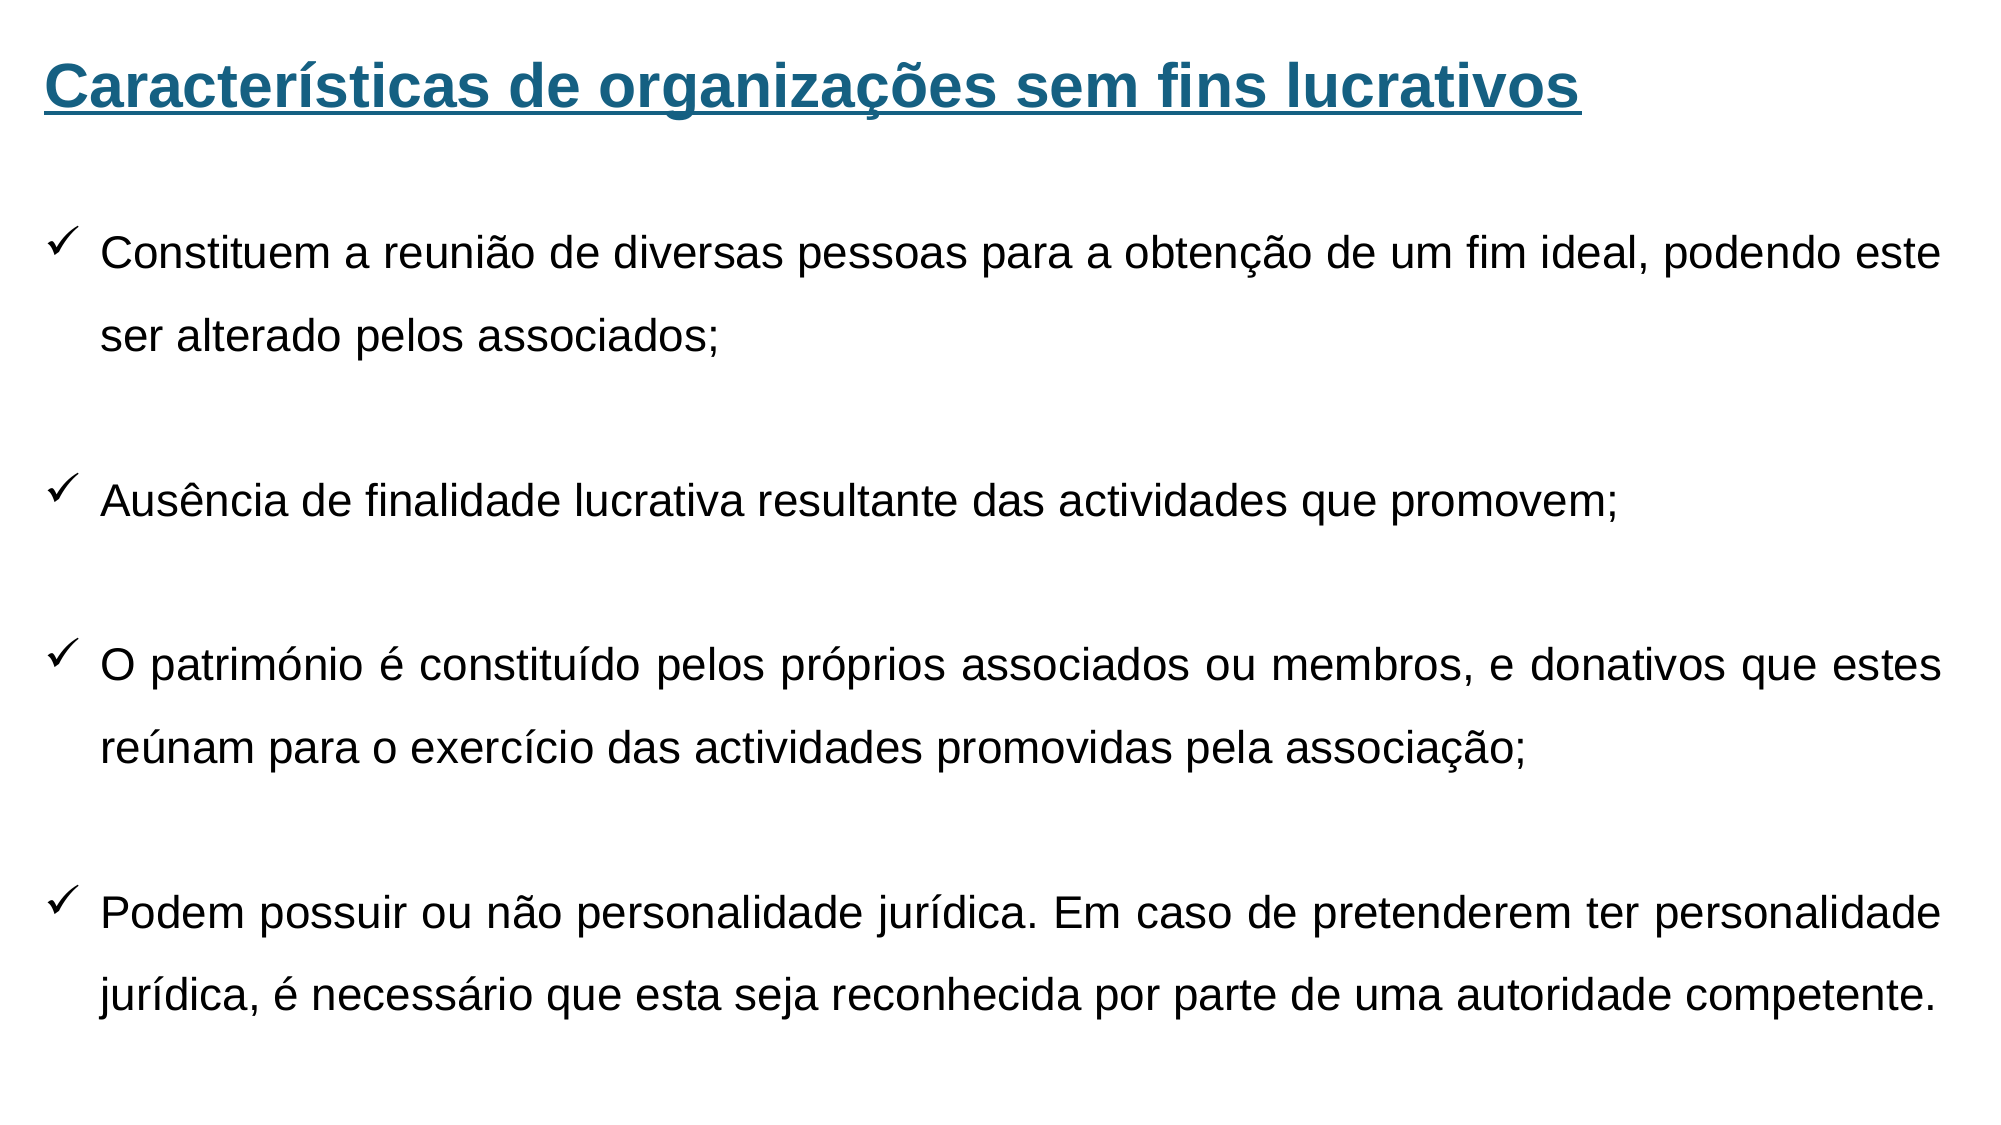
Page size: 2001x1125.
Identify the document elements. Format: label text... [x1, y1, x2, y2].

text_box Características de organizações sem fins lucrativos Constituem a reunião de diversas pessoas para a obtenção de um fim ideal, podendo este ser alterado pelos associados; Ausência de finalidade lucrativa resultante das actividades que promovem; O património é constituído pelos próprios associados ou membros, e donativos que estes reúnam para o exercício das actividades promovidas pela associação; Podem possuir ou não personalidade jurídica. Em caso de pretenderem ter personalidade jurídica, é necessário que esta seja reconhecida por parte de uma autoridade competente. [29, 38, 1959, 1125]
